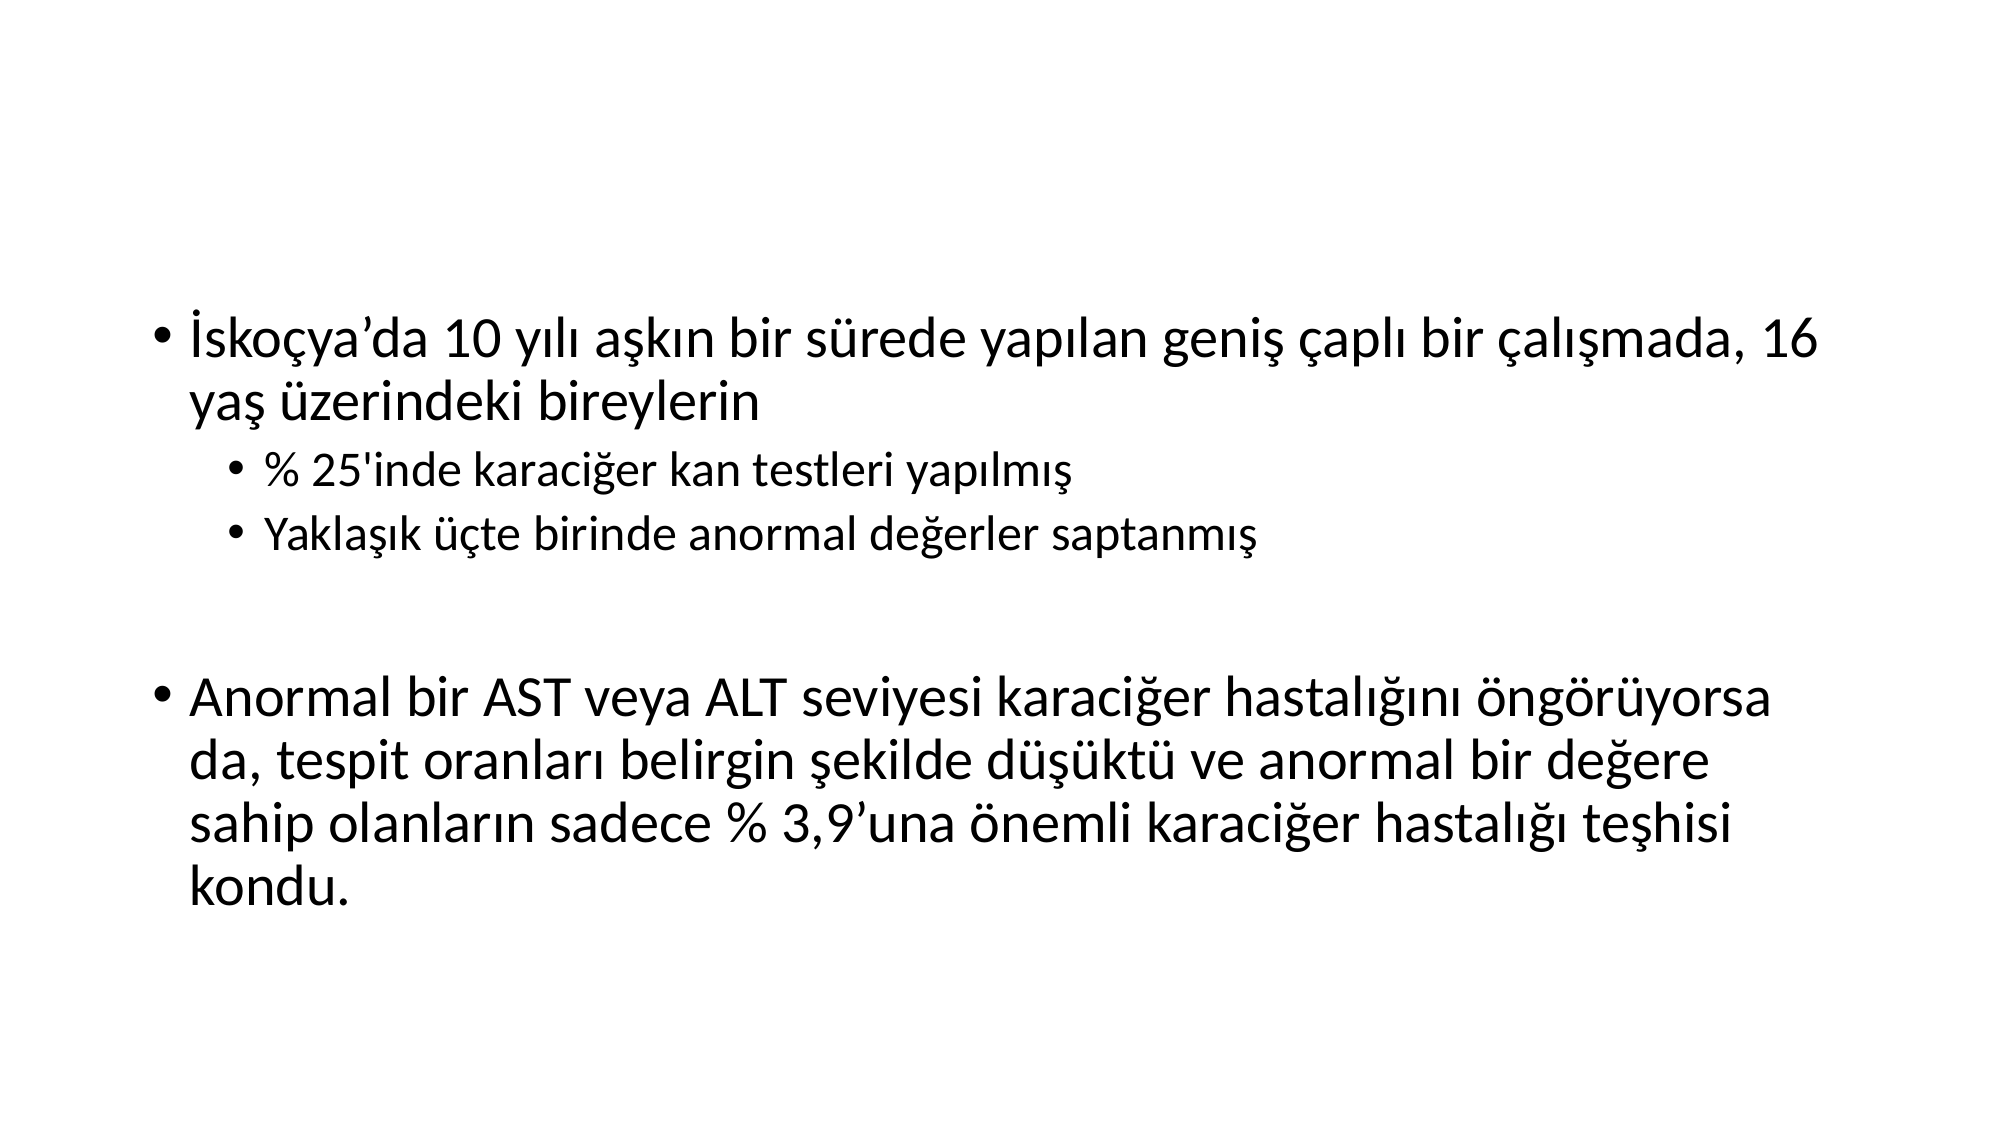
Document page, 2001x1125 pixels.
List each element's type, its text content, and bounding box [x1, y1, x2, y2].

list İskoçya’da 10 yılı aşkın bir sürede yapılan geniş çaplı bir çalışmada, 16 yaş üzerindeki bireylerin % 25'inde karaciğer kan testleri yapılmış Yaklaşık üçte birinde anormal değerler saptanmış Anormal bir AST veya ALT seviyesi karaciğer hastalığını öngörüyorsa da, tespit oranları belirgin şekilde düşüktü ve anormal bir değere sahip olanların sadece % 3,9’una önemli karaciğer hastalığı teşhisi kondu. [137, 299, 1863, 1014]
